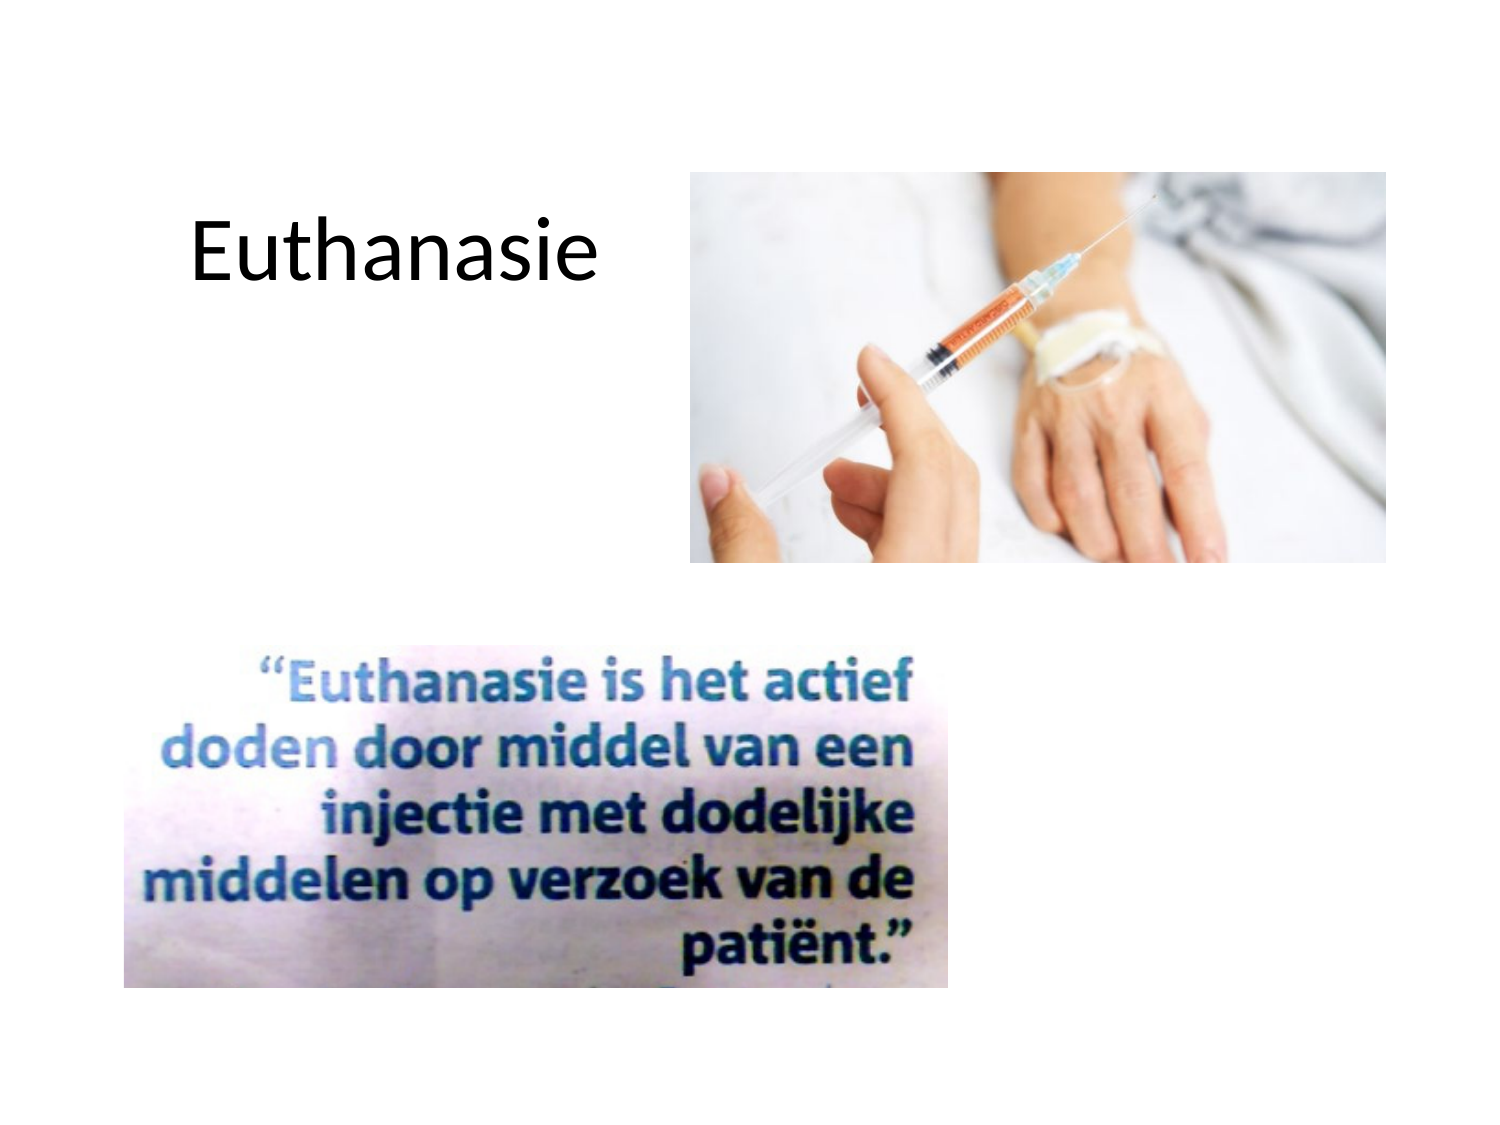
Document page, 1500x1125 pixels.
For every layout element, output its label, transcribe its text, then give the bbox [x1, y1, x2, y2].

title Euthanasie [75, 125, 715, 362]
picture [690, 172, 1386, 563]
picture [123, 644, 949, 988]
